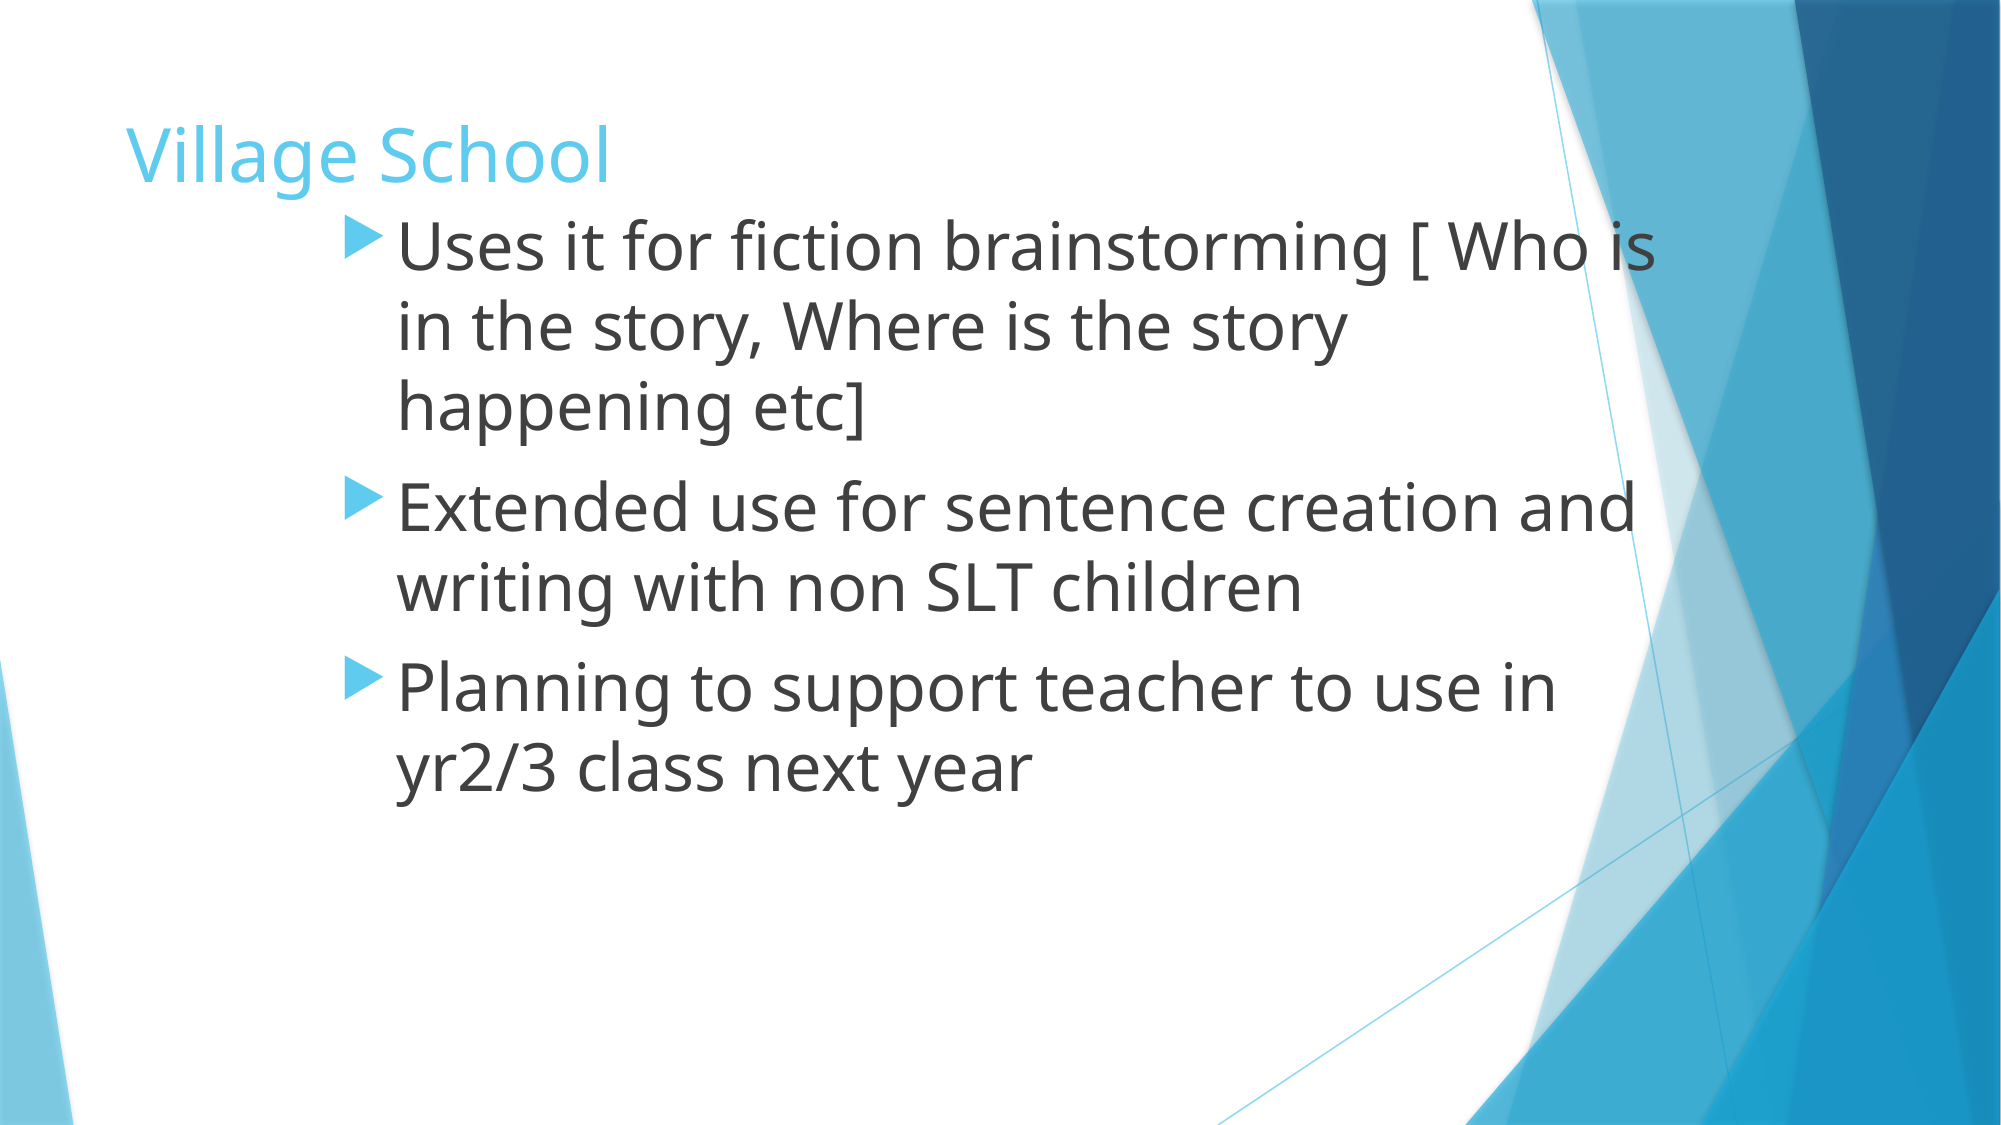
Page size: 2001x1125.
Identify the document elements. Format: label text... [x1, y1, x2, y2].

title Village School [111, 99, 1522, 317]
list Uses it for fiction brainstorming [ Who is in the story, Where is the story happening etc] Extended use for sentence creation and writing with non SLT children Planning to support teacher to use in yr2/3 class next year [324, 196, 1675, 939]
